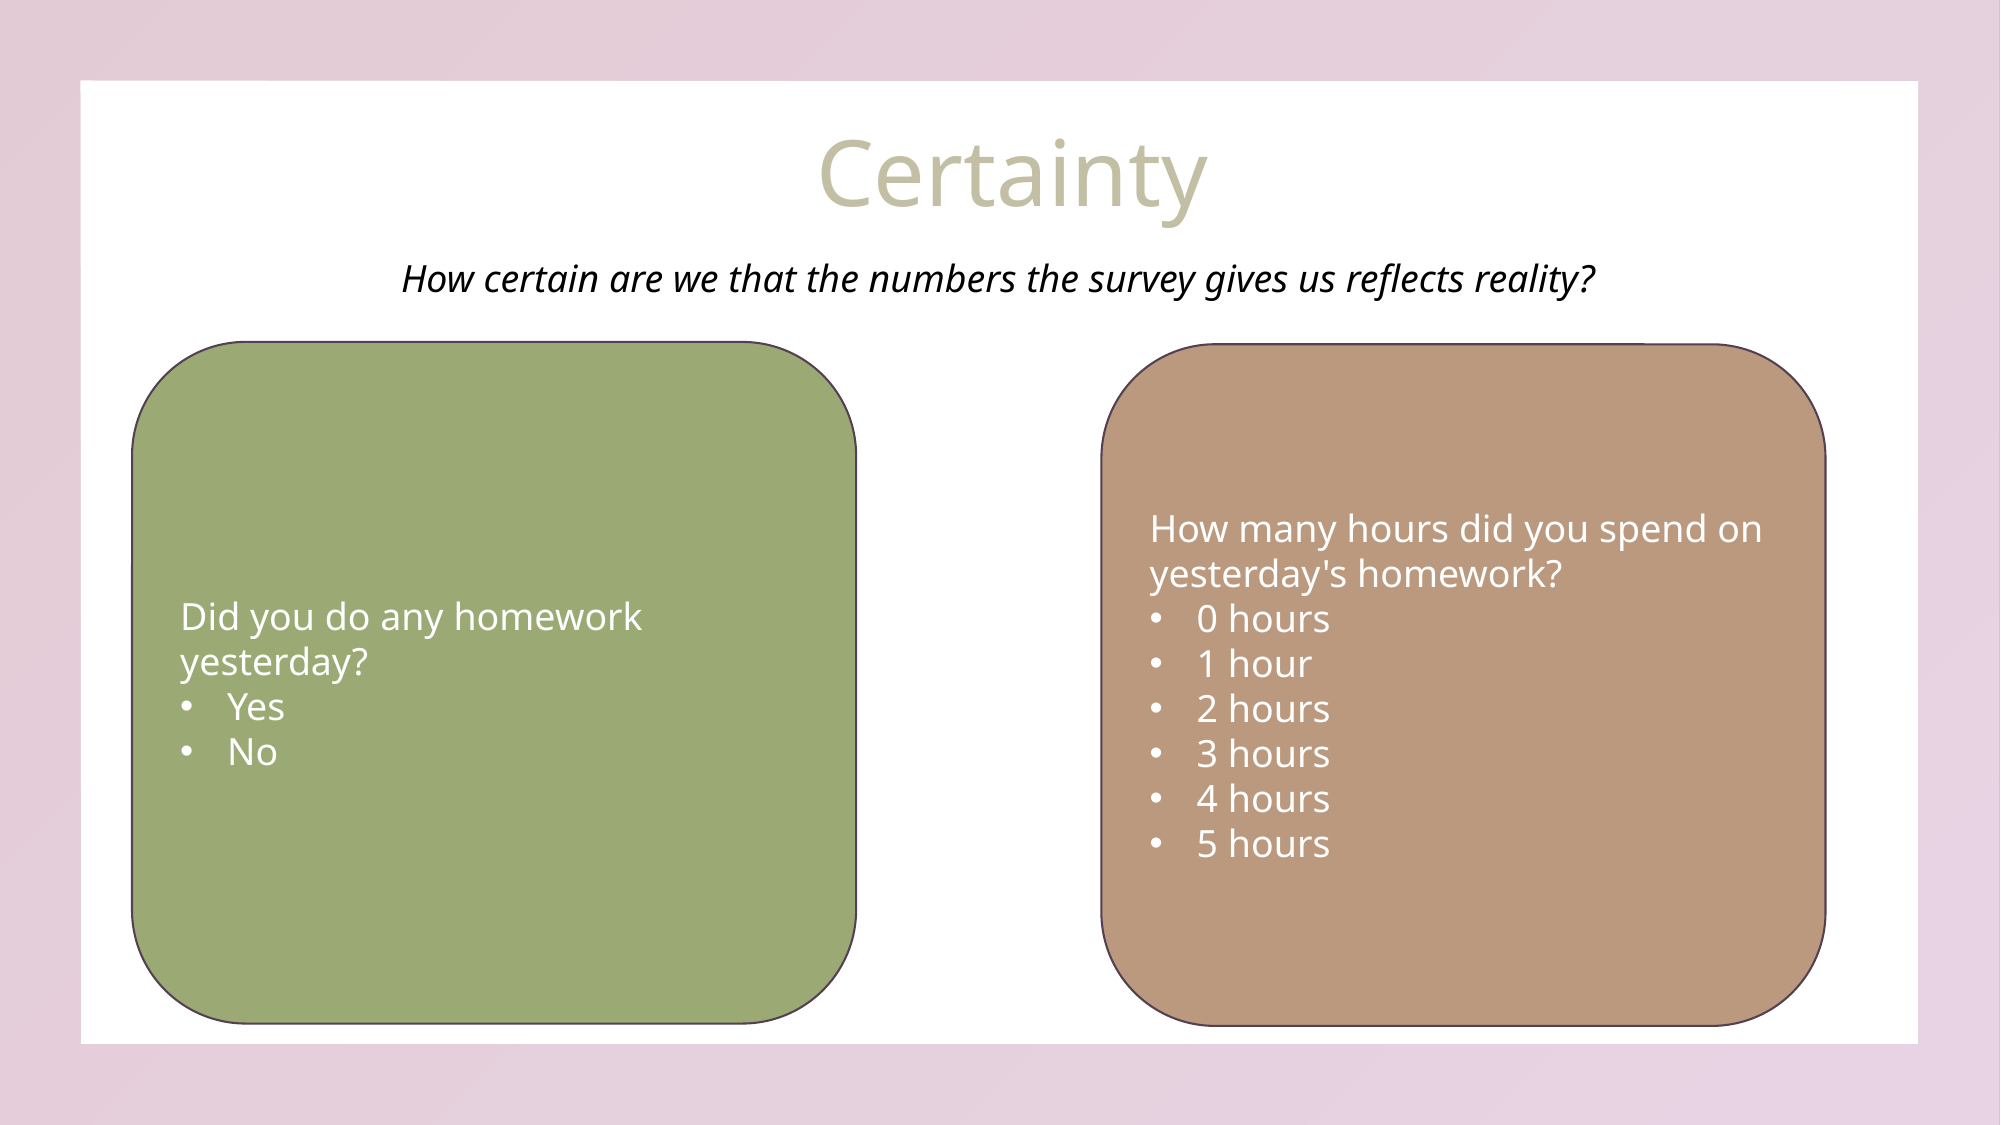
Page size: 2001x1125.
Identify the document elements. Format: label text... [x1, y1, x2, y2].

text_box [82, 82, 1918, 1043]
title Certainty [111, 96, 1914, 234]
text_box [0, 0, 2000, 1125]
text_box Did you do any homework yesterday? Yes No [130, 340, 858, 1025]
text_box How certain are we that the numbers the survey gives us reflects reality? [94, 247, 1904, 308]
text_box How many hours did you spend on yesterday's homework? 0 hours 1 hour 2 hours 3 hours 4 hours 5 hours [1100, 343, 1827, 1027]
